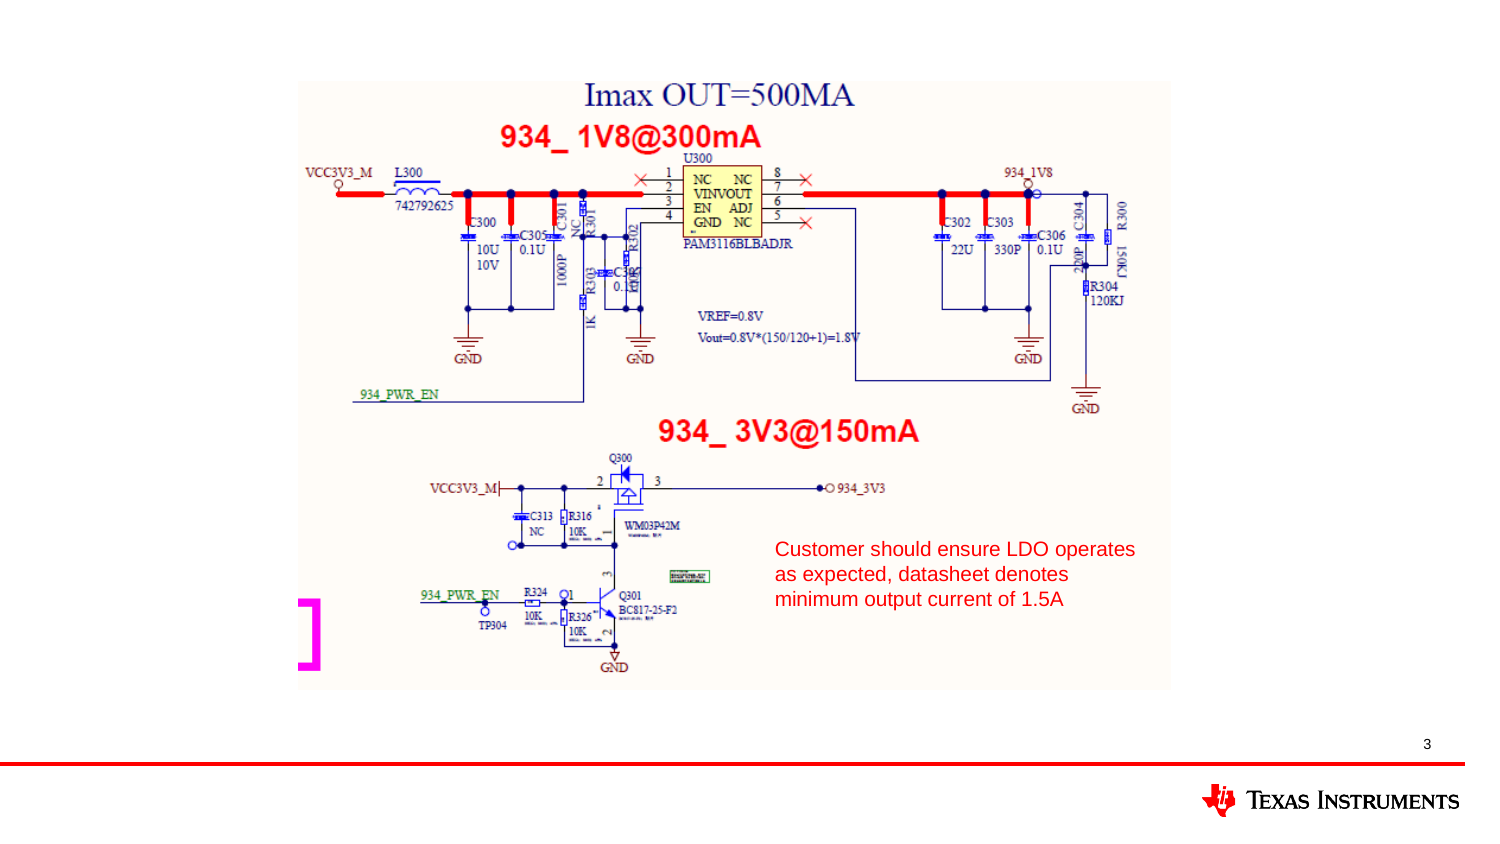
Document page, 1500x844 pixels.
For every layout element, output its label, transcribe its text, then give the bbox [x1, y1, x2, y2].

picture [1202, 784, 1459, 817]
slide_number 3 [1093, 728, 1444, 755]
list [298, 81, 1171, 691]
